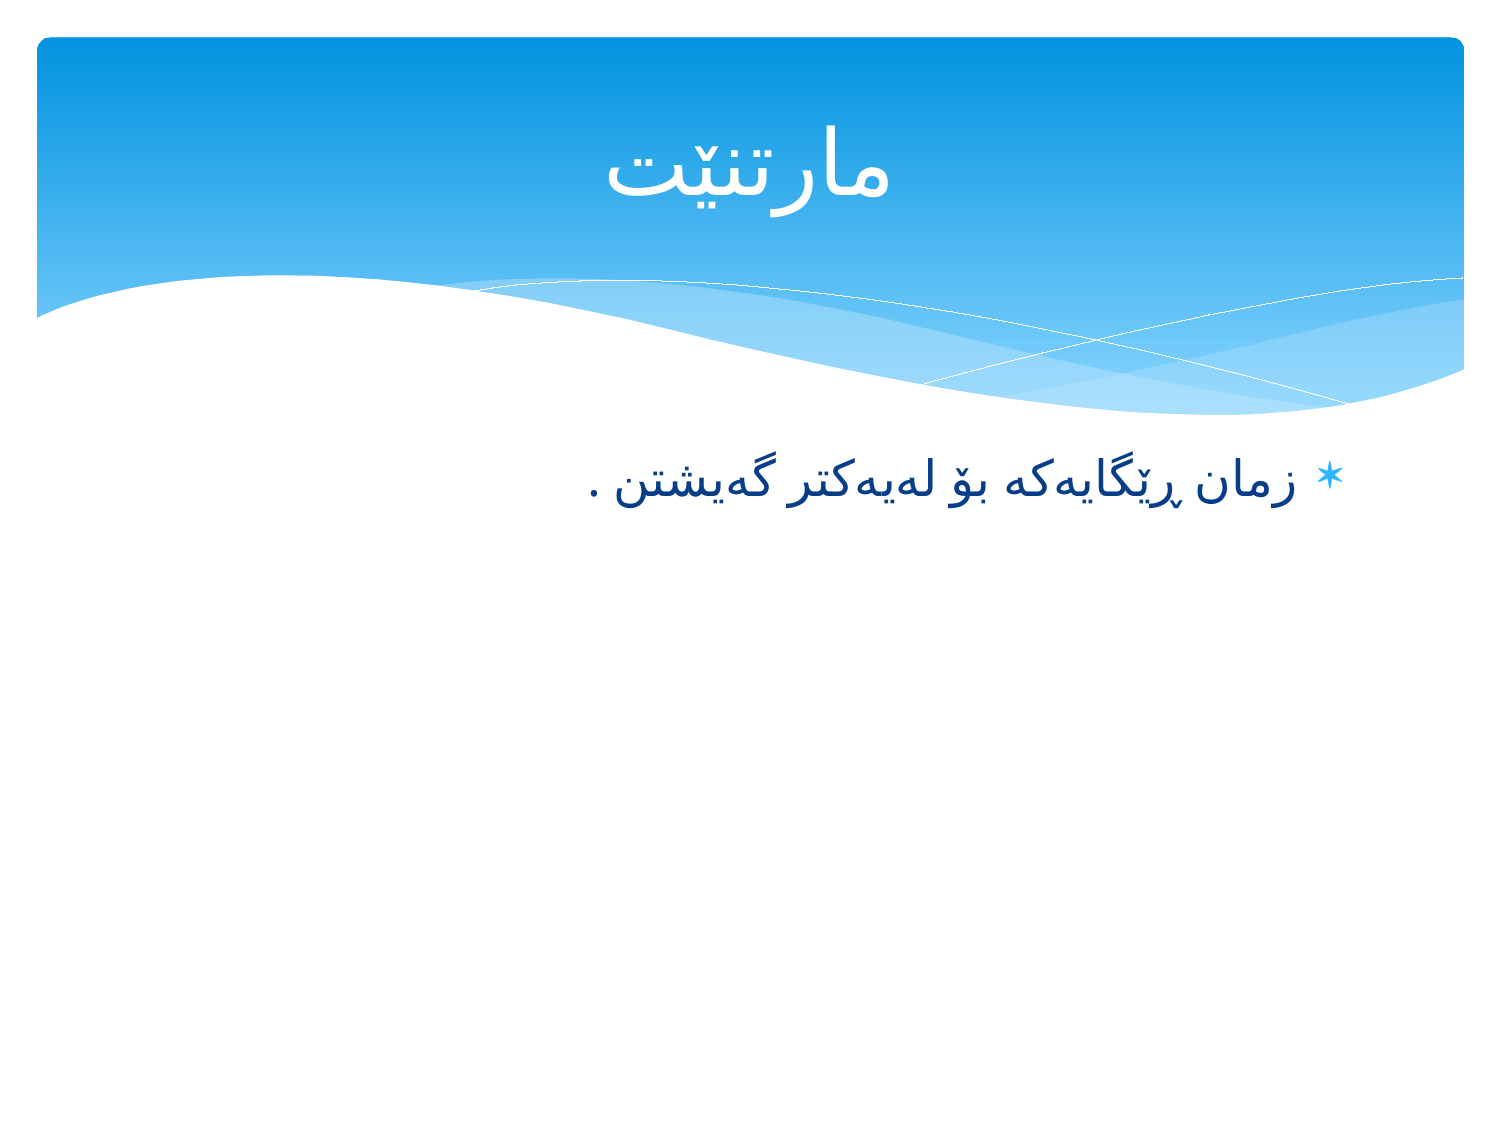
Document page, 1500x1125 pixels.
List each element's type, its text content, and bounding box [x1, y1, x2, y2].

list زمان ڕێگایه‌كه‌ بۆ له‌یه‌كتر گه‌یشتن . [143, 438, 1359, 1005]
title مارتنێت [75, 55, 1425, 261]
